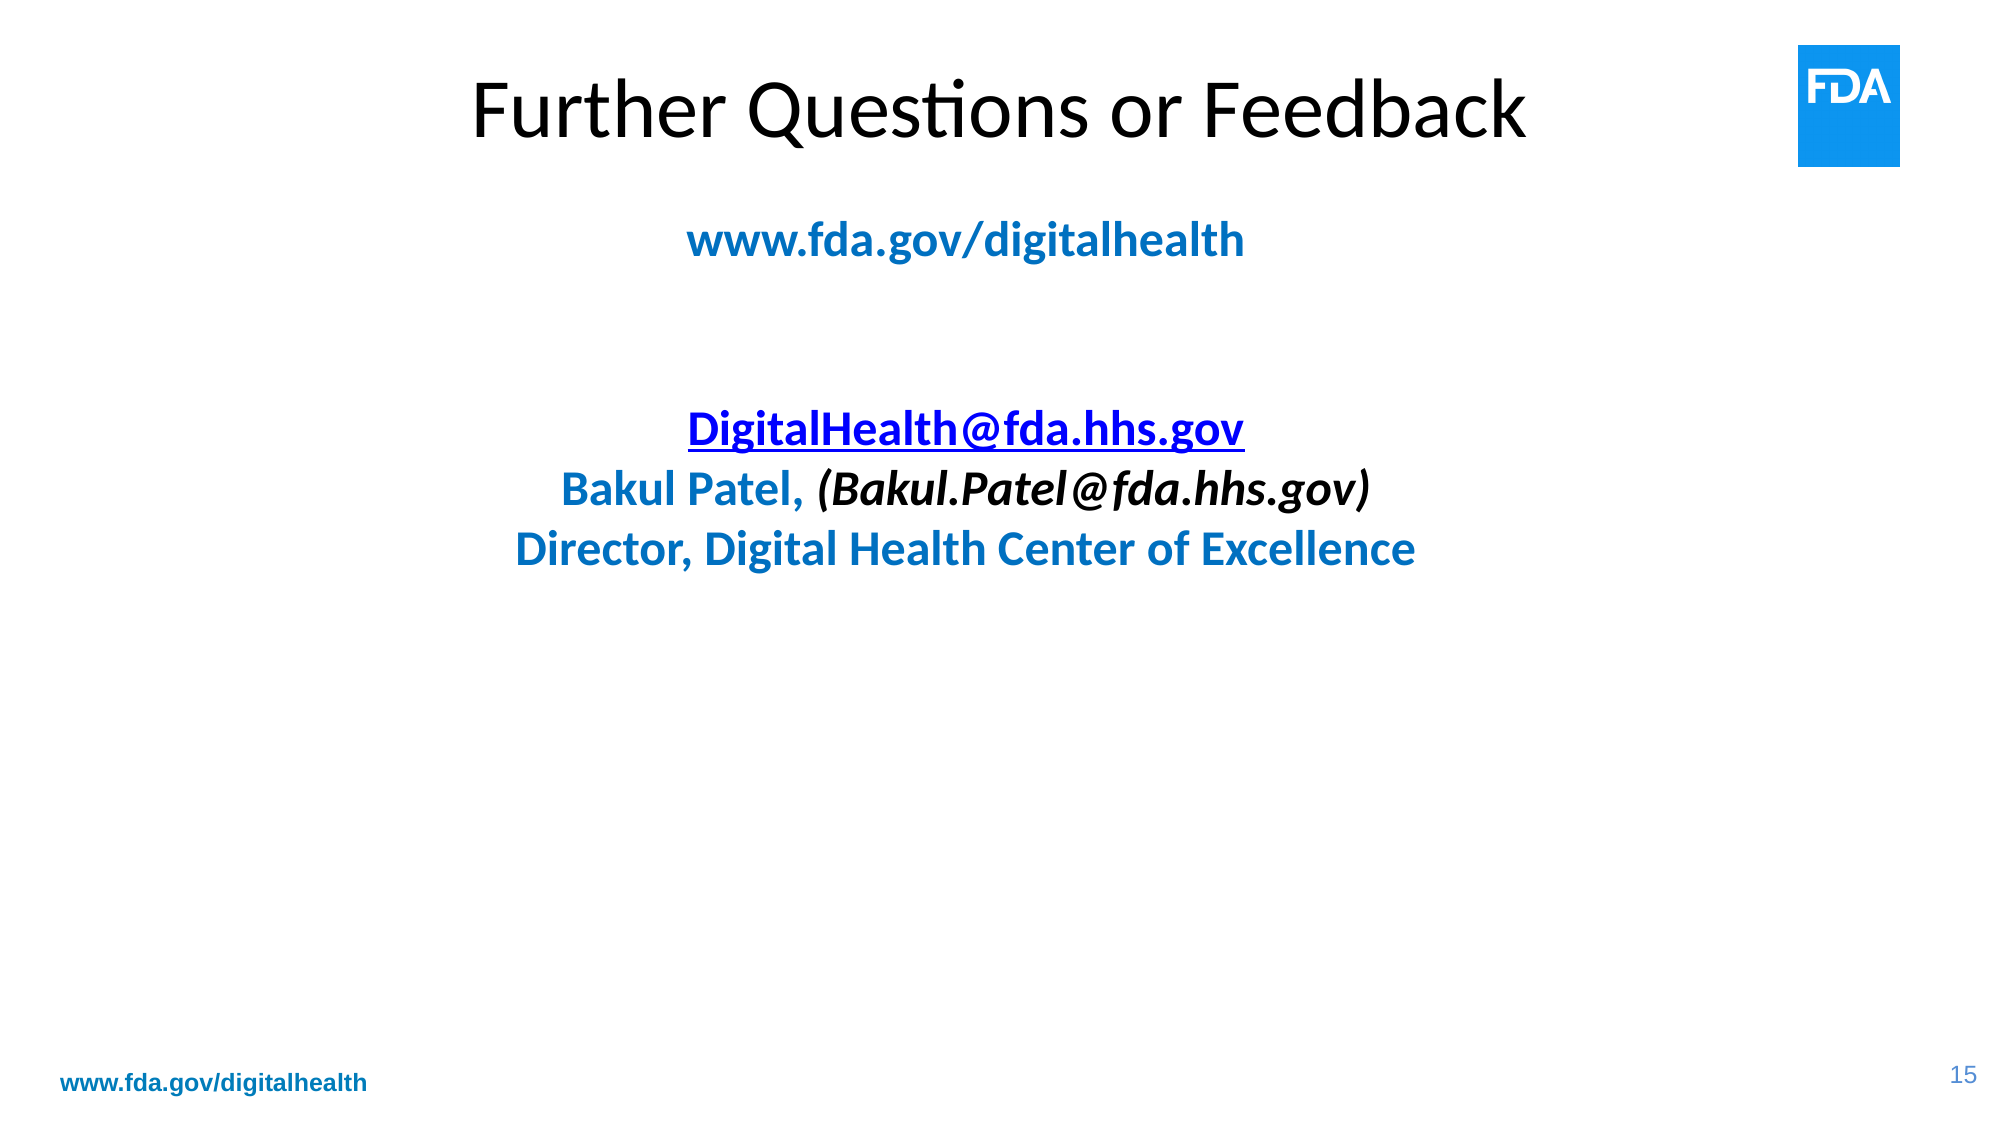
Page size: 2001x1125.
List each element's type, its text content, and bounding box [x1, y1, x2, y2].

title Further Questions or Feedback [0, 45, 2000, 162]
text_box www.fda.gov/digitalhealth [671, 198, 1261, 274]
picture [1798, 162, 1900, 167]
text_box DigitalHealth@fda.hhs.gov Bakul Patel, (Bakul.Patel@fda.hhs.gov) Director, Digital Health Center of Excellence [500, 387, 1432, 583]
